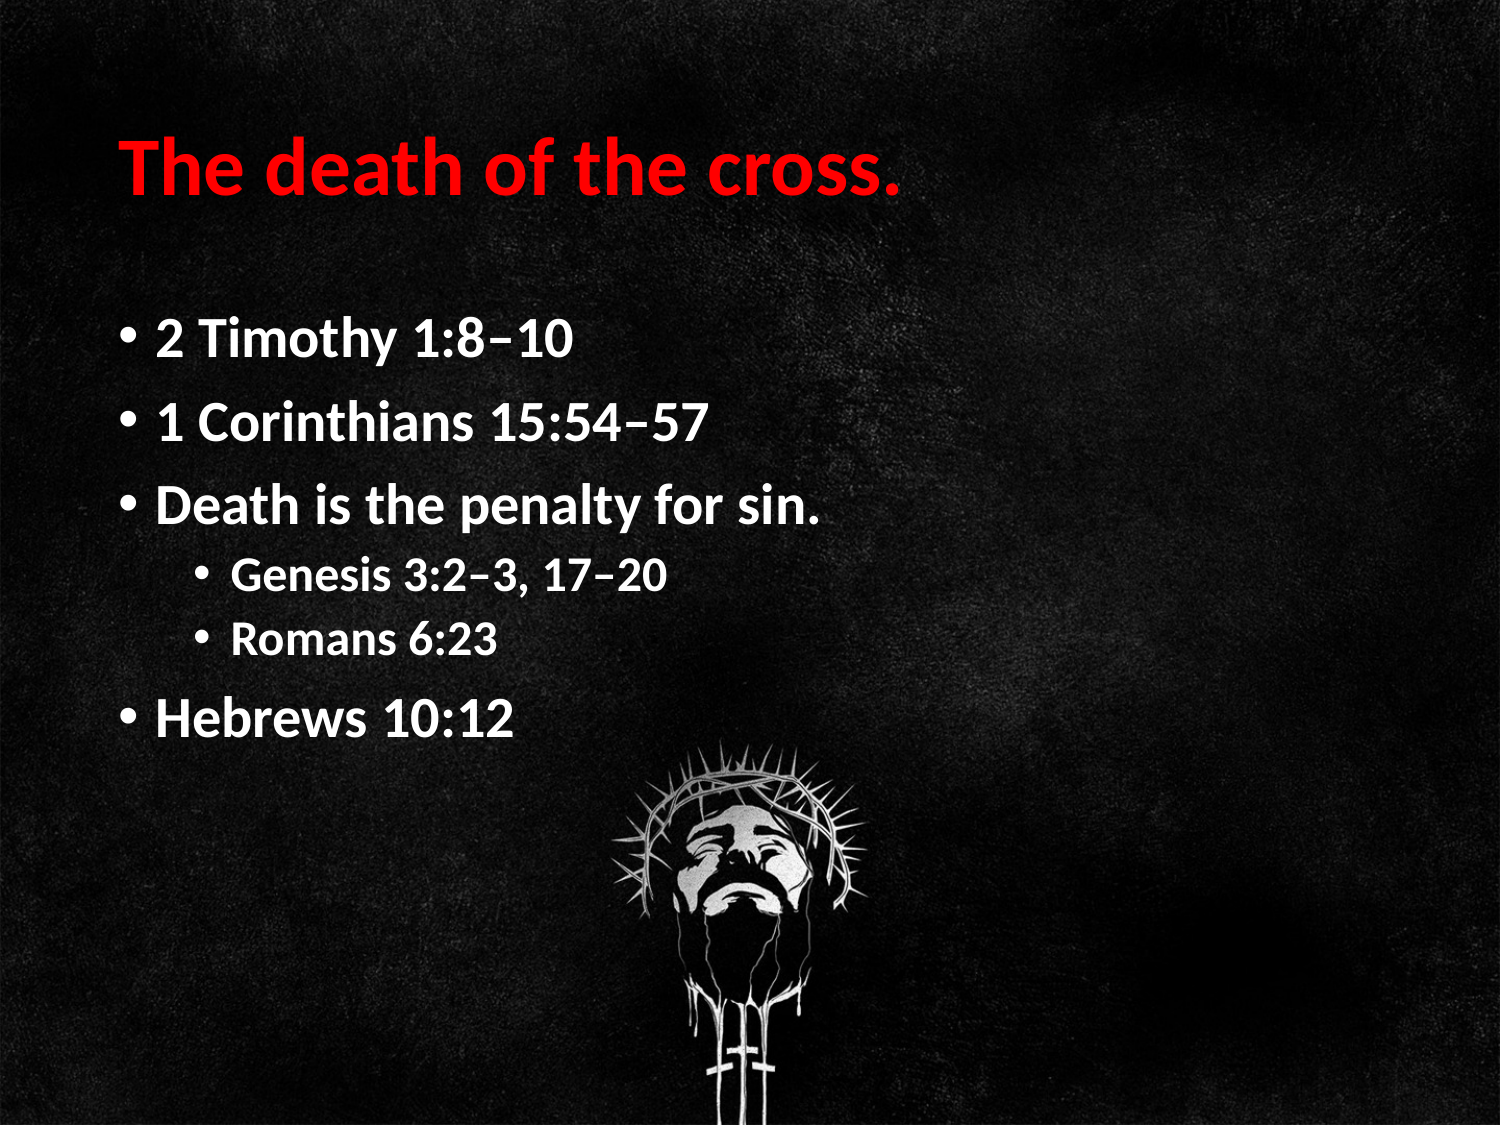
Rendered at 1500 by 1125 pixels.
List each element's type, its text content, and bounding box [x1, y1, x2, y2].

picture [0, 0, 1500, 1125]
title The death of the cross. [103, 59, 1397, 278]
list 2 Timothy 1:8–10 1 Corinthians 15:54–57 Death is the penalty for sin. Genesis 3:2–3, 17–20 Romans 6:23 Hebrews 10:12 [103, 299, 1397, 1014]
